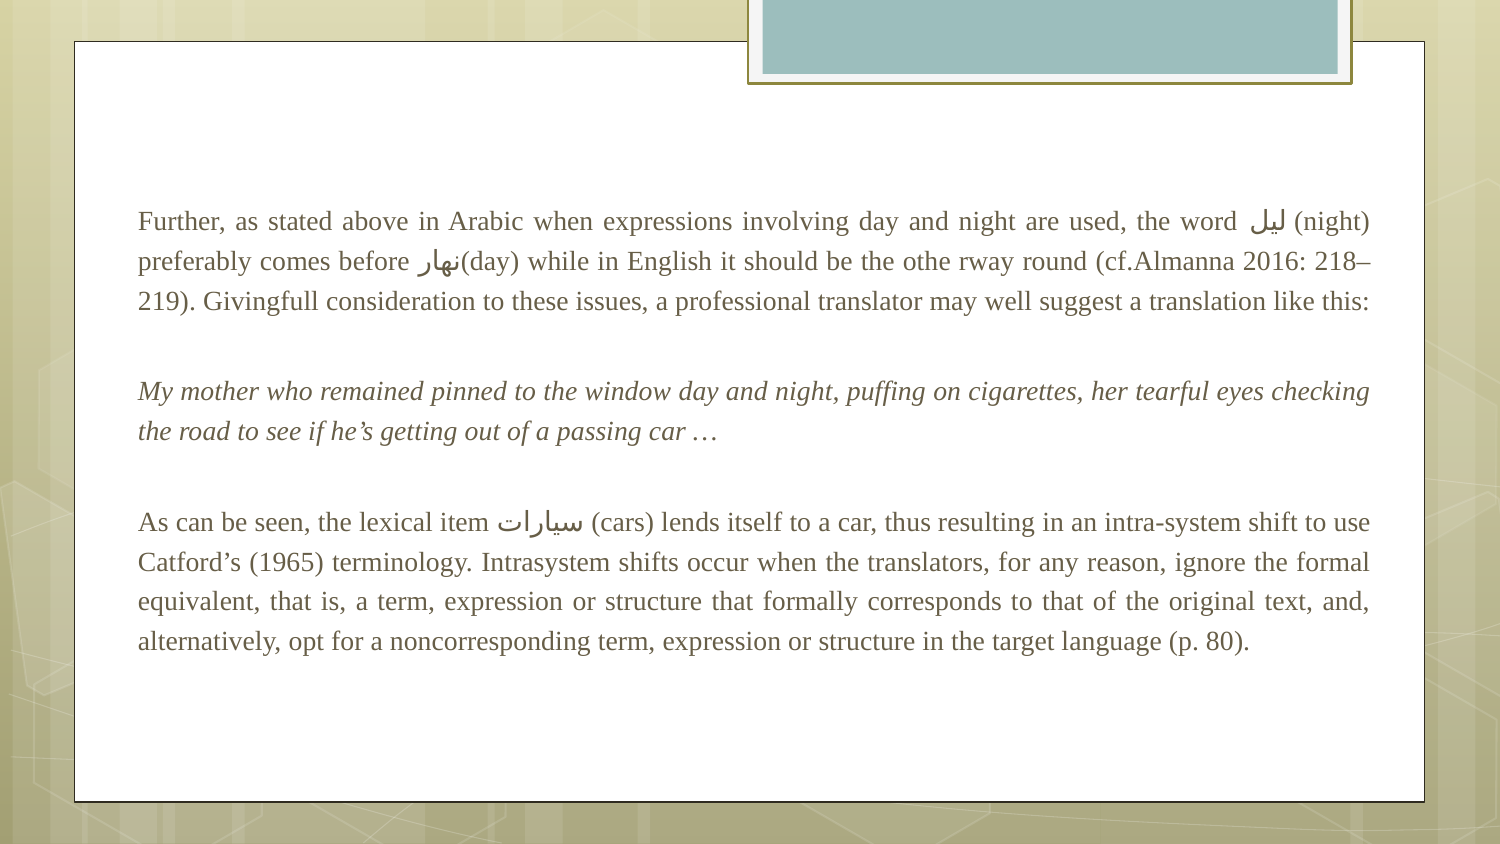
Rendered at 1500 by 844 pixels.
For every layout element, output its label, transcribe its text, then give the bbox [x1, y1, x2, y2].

list Further, as stated above in Arabic when expressions involving day and night are used, the word ليل (night) preferably comes before نهار(day) while in English it should be the othe rway round (cf.Almanna 2016: 218–219). Givingfull consideration to these issues, a professional translator may well suggest a translation like this: My mother who remained pinned to the window day and night, puffing on cigarettes, her tearful eyes checking the road to see if he’s getting out of a passing car … As can be seen, the lexical item سيارات (cars) lends itself to a car, thus resulting in an intra-system shift to use Catford’s (1965) terminology. Intrasystem shifts occur when the translators, for any reason, ignore the formal equivalent, that is, a term, expression or structure that formally corresponds to that of the original text, and, alternatively, opt for a noncorresponding term, expression or structure in the target language (p. 80). [112, 150, 1388, 706]
